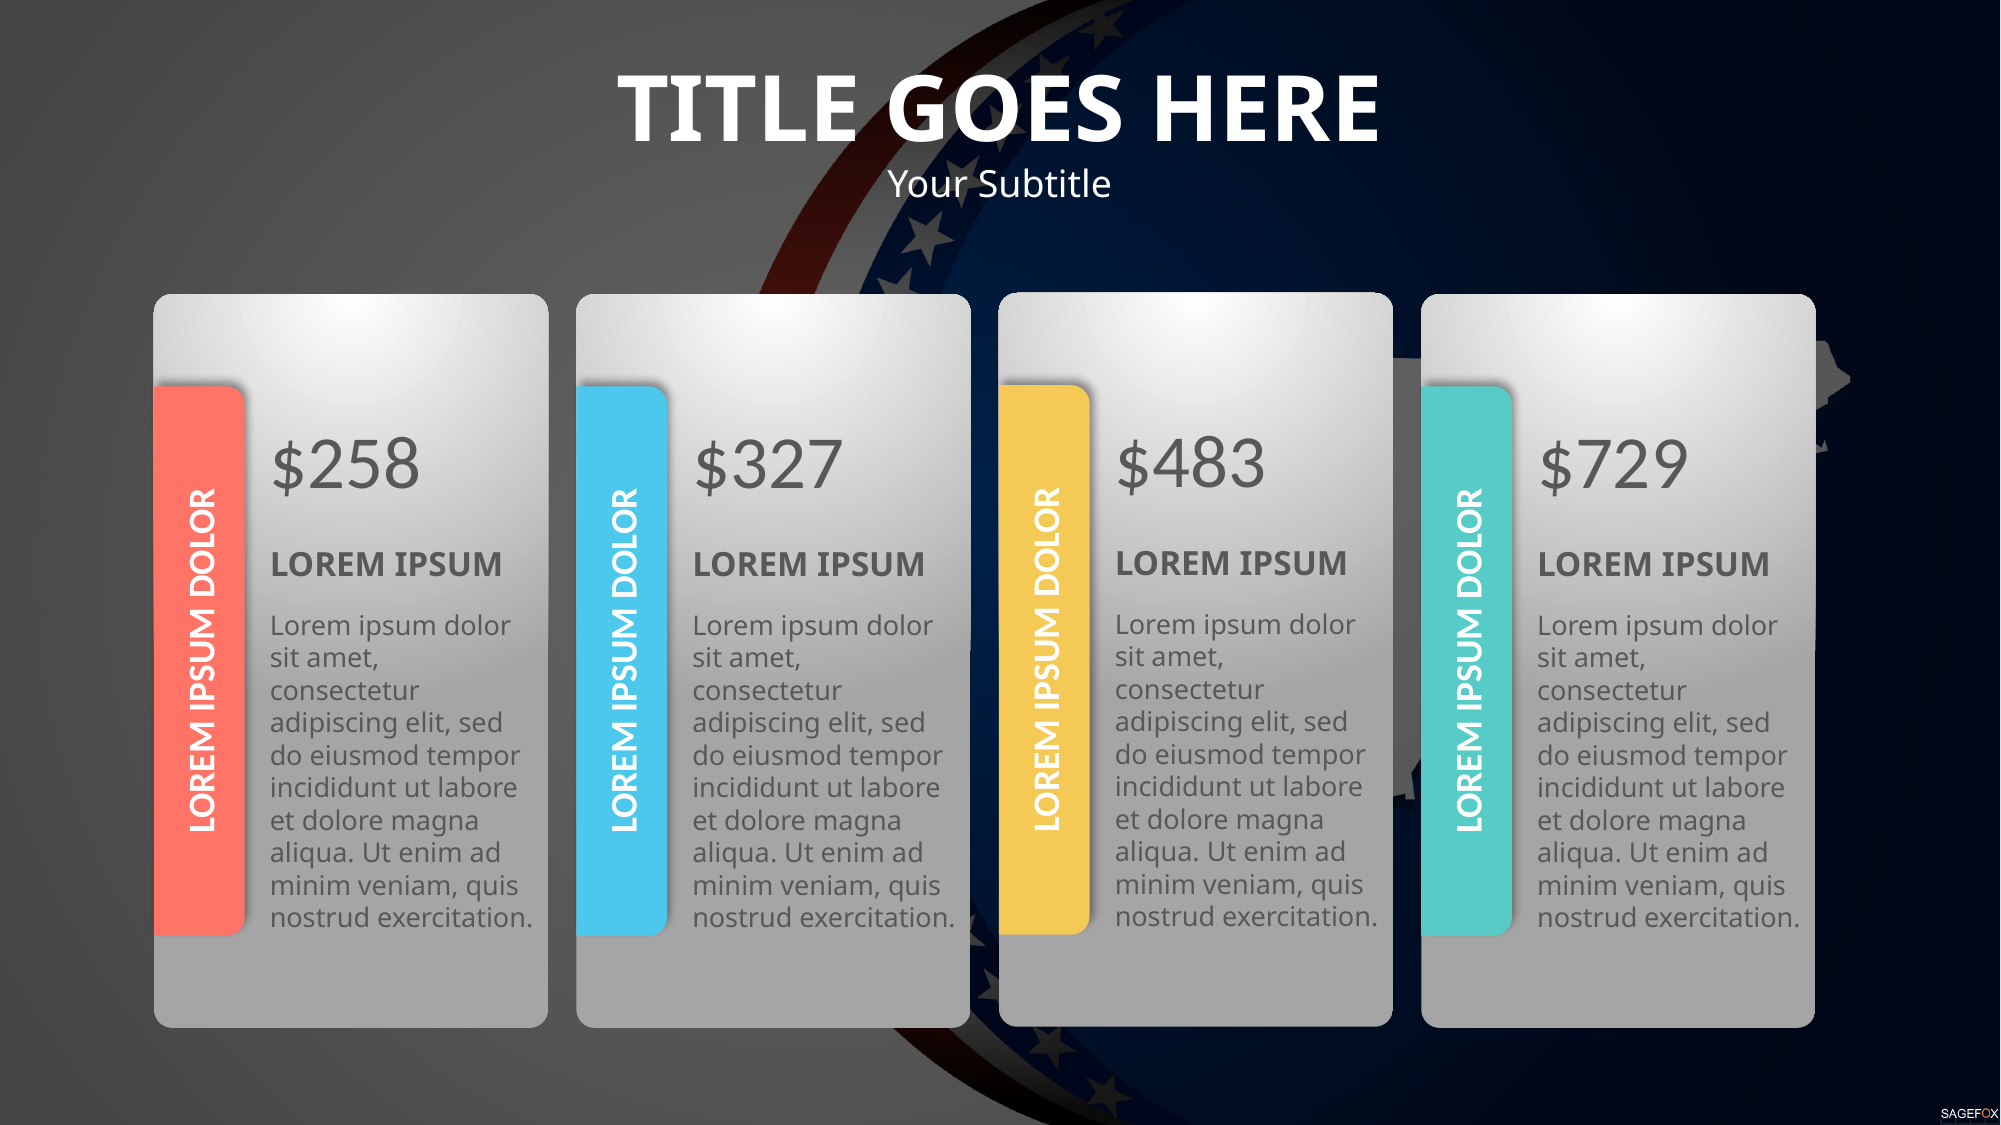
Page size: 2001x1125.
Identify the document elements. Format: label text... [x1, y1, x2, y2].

picture [0, 0, 2001, 1125]
text_box TITLE GOES HERE Your Subtitle [548, 42, 1452, 212]
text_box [576, 294, 971, 1028]
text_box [153, 294, 549, 1028]
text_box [1421, 294, 1816, 1028]
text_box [998, 292, 1394, 1027]
